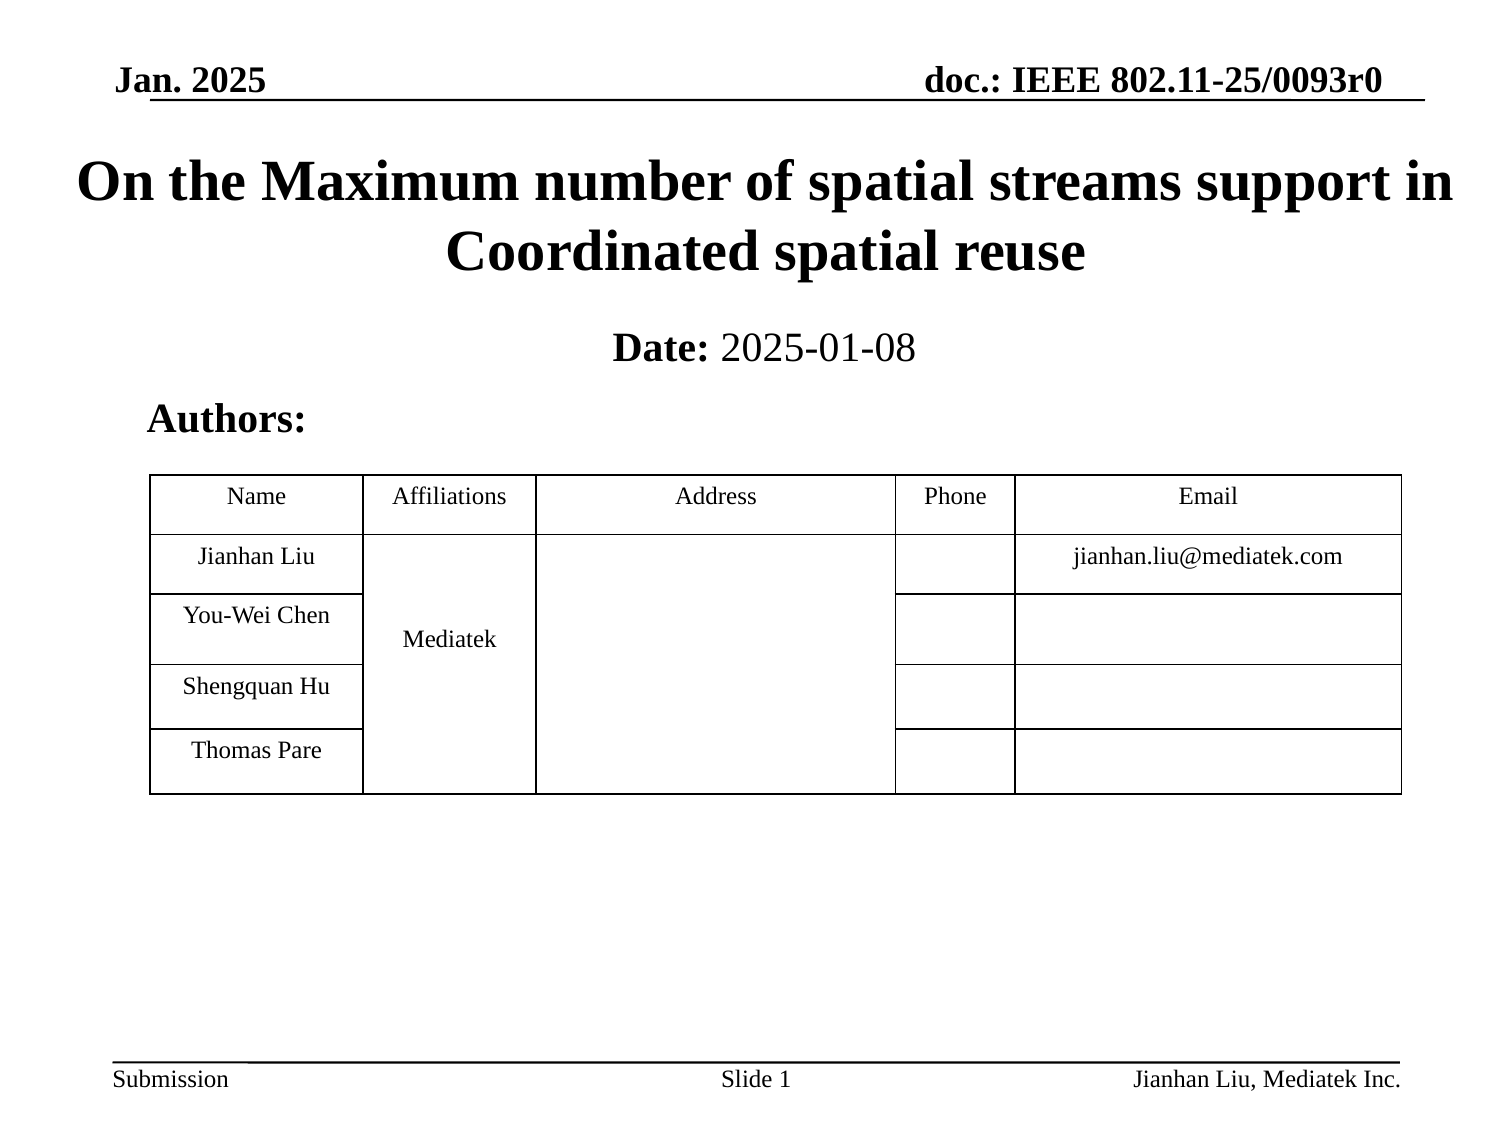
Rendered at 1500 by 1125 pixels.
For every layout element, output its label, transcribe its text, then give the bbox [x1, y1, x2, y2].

text_box Date: 2025-01-08 [127, 312, 1402, 375]
text_box Authors: [131, 382, 369, 446]
slide_number Slide 1 [712, 1061, 800, 1093]
table_cell Jianhan Liu [151, 535, 362, 593]
footer Jianhan Liu, Mediatek Inc. [1129, 1061, 1402, 1093]
table_header Phone [896, 476, 1014, 534]
table_header Email [1016, 476, 1401, 534]
table_cell Shengquan Hu [151, 665, 362, 728]
table_cell You-Wei Chen [151, 595, 362, 664]
table_header Affiliations [364, 476, 535, 534]
table_header Name [151, 476, 362, 534]
table_cell [1016, 665, 1401, 728]
table_cell [896, 535, 1014, 593]
table_cell [896, 730, 1014, 793]
table_header Address [537, 476, 895, 534]
table_cell [896, 595, 1014, 664]
table_cell [537, 535, 895, 793]
table_cell [1016, 730, 1401, 793]
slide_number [114, 54, 269, 101]
table_cell Thomas Pare [151, 730, 362, 793]
table_cell [1016, 595, 1401, 664]
table_cell [896, 665, 1014, 728]
title On the Maximum number of spatial streams support in Coordinated spatial reuse [56, 144, 1476, 280]
table_cell jianhan.liu@mediatek.com [1016, 535, 1401, 593]
table_cell Mediatek [364, 535, 535, 793]
